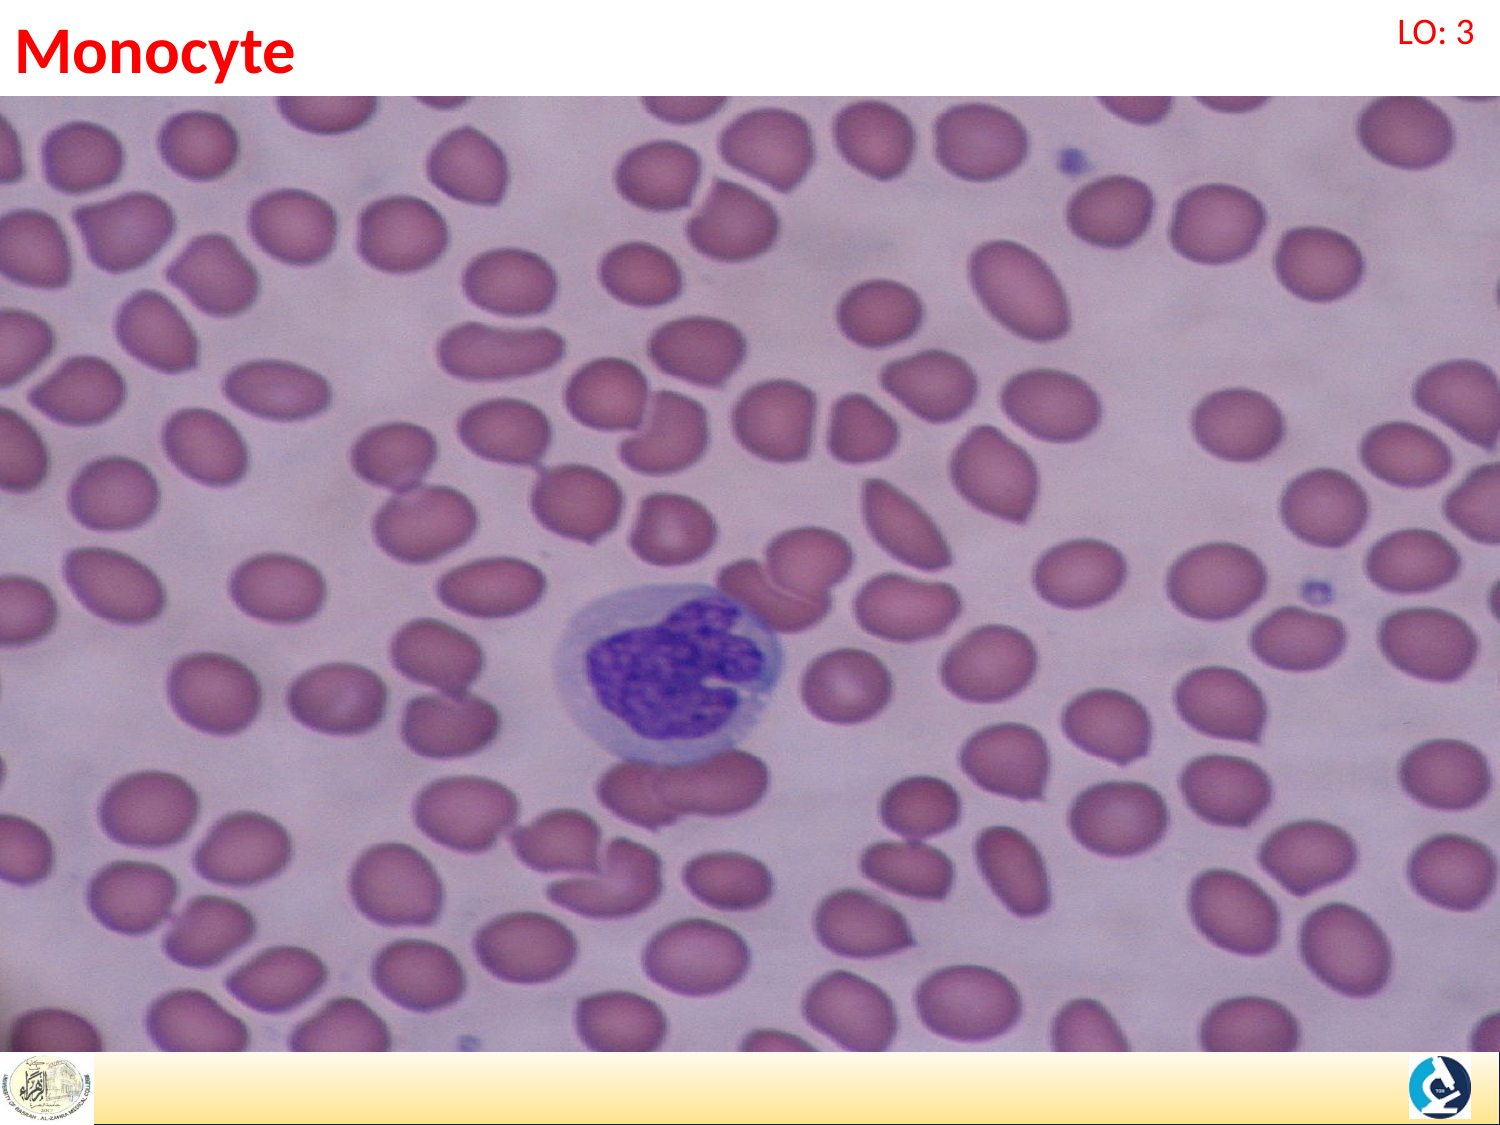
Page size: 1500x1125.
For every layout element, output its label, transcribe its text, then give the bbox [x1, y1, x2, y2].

slide_number 15 [1059, 1052, 1397, 1103]
text_box LO: 3 [1382, 0, 1500, 60]
text_box Monocyte [0, 0, 876, 95]
picture [0, 96, 1500, 1125]
picture [1409, 1055, 1471, 1120]
text_box [94, 1052, 1500, 1125]
